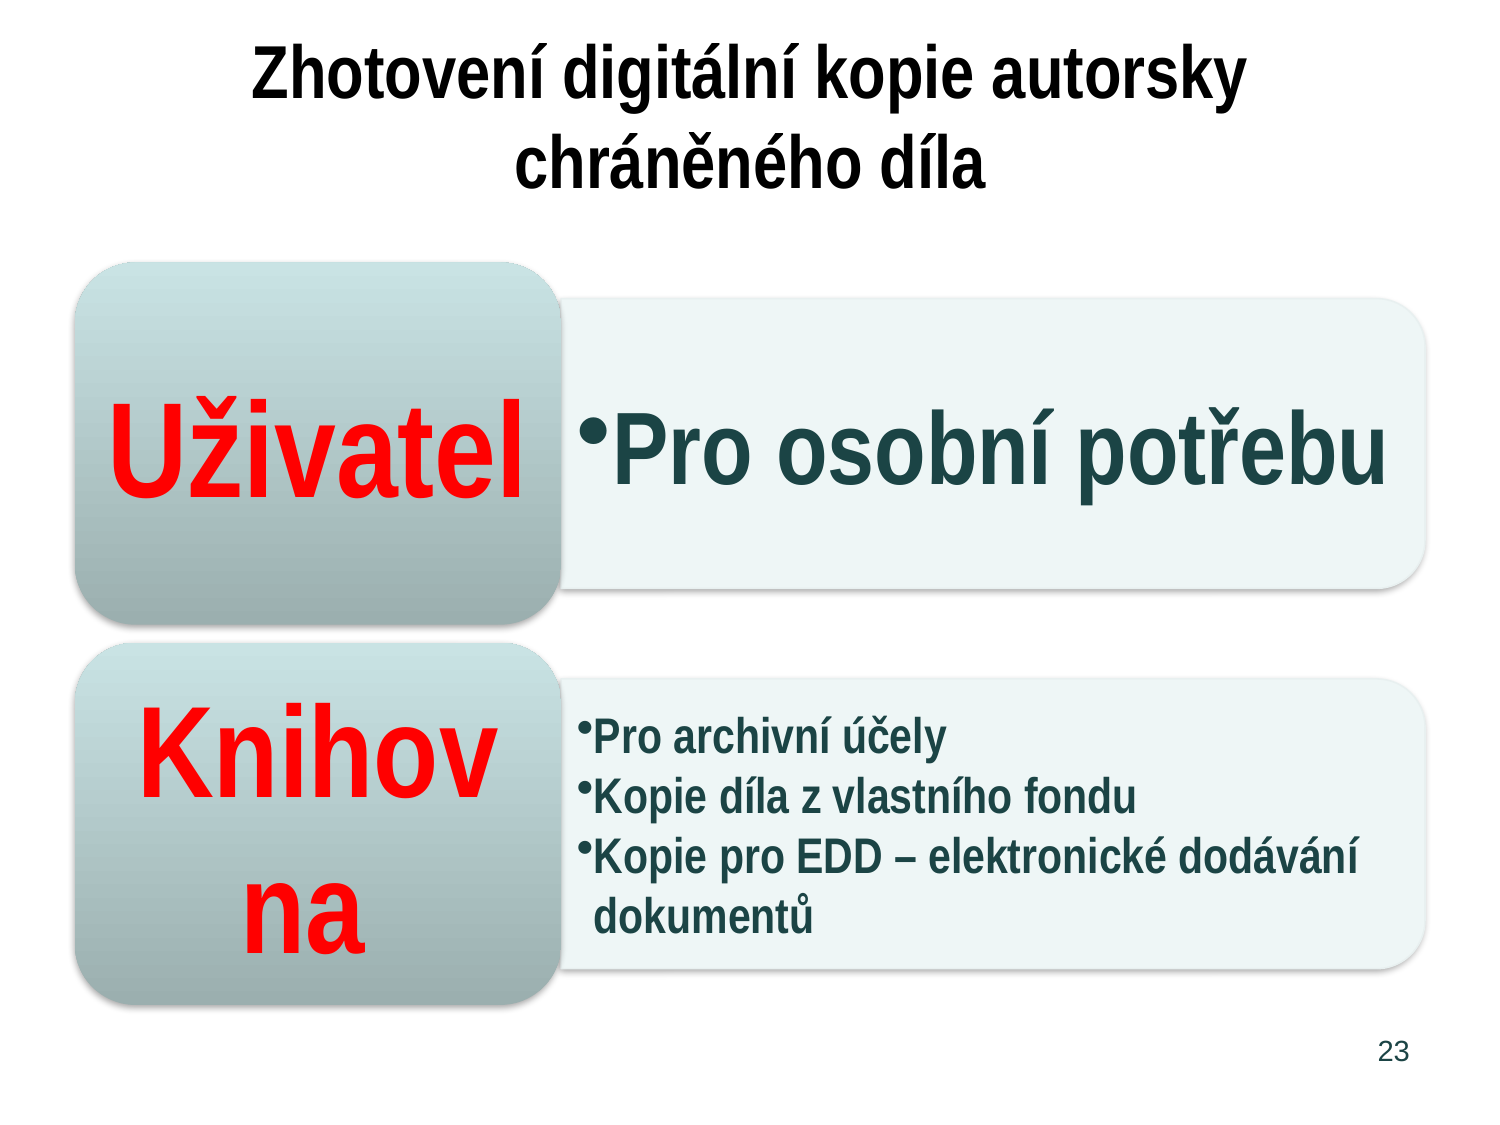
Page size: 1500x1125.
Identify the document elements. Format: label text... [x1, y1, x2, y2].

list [74, 262, 1426, 1006]
title Zhotovení digitální kopie autorsky chráněného díla [75, 31, 1425, 197]
slide_number 23 [1074, 1024, 1426, 1103]
